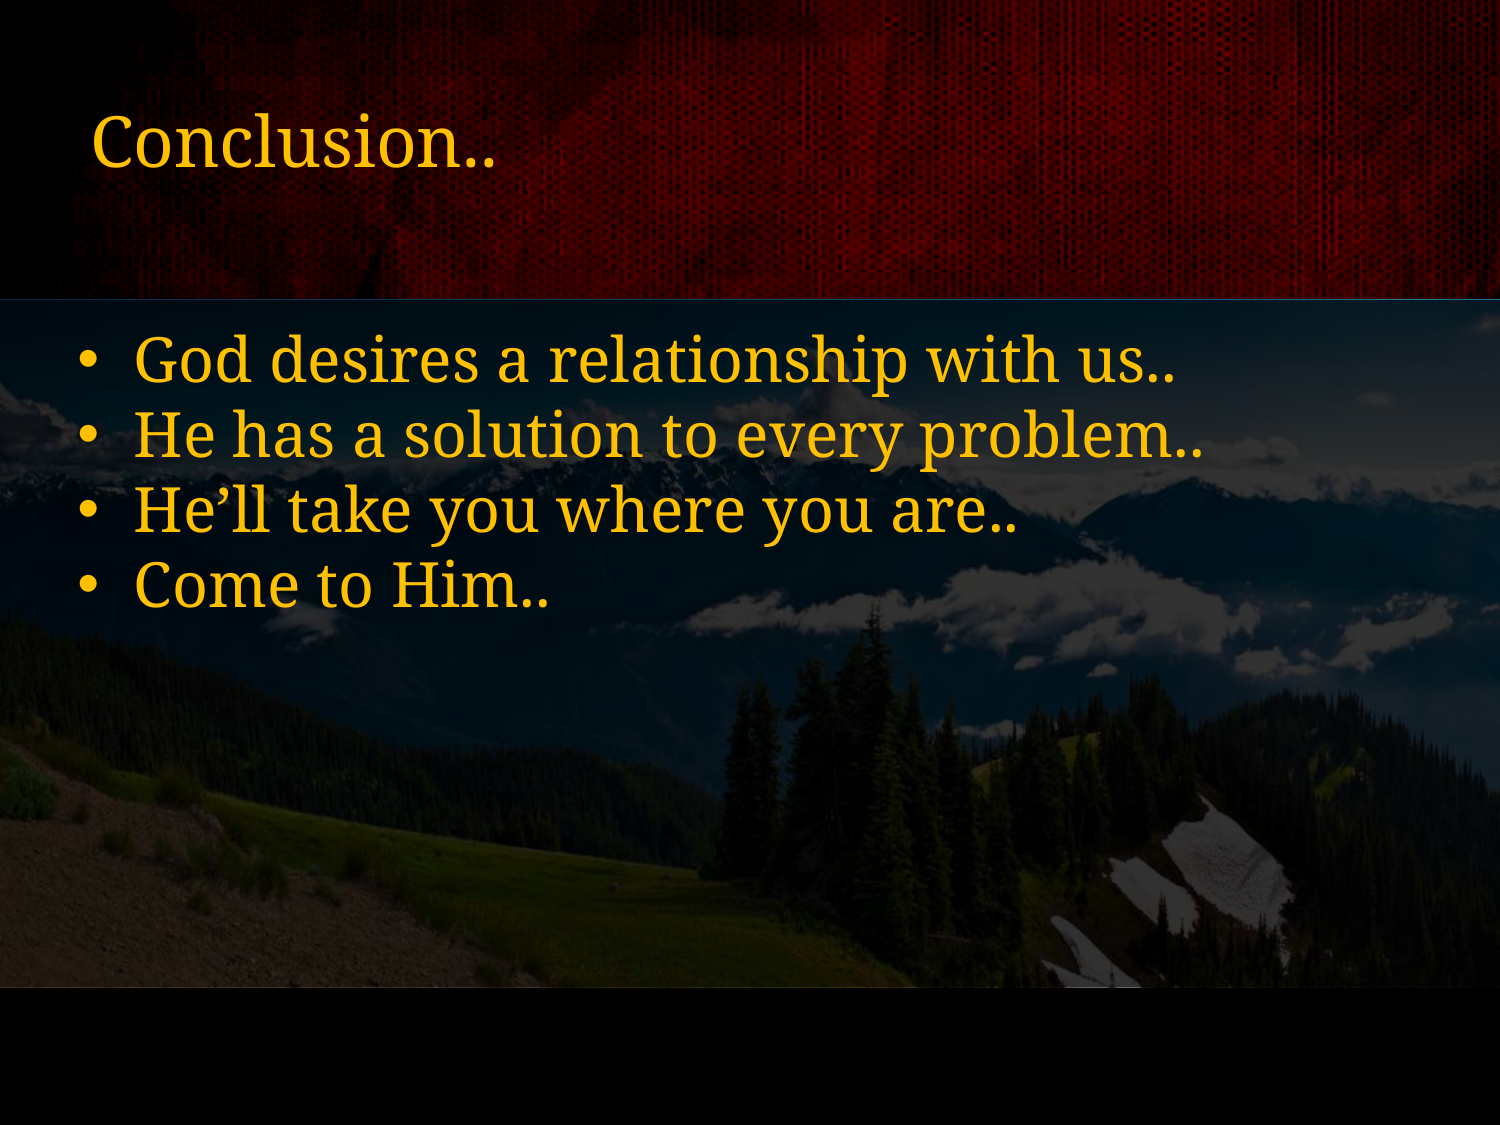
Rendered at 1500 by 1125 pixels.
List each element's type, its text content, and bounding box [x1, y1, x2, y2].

text_box [0, 298, 1500, 1015]
list God desires a relationship with us.. He has a solution to every problem.. He’ll take you where you are.. Come to Him.. [62, 324, 1475, 975]
title Conclusion.. [75, 45, 1175, 233]
